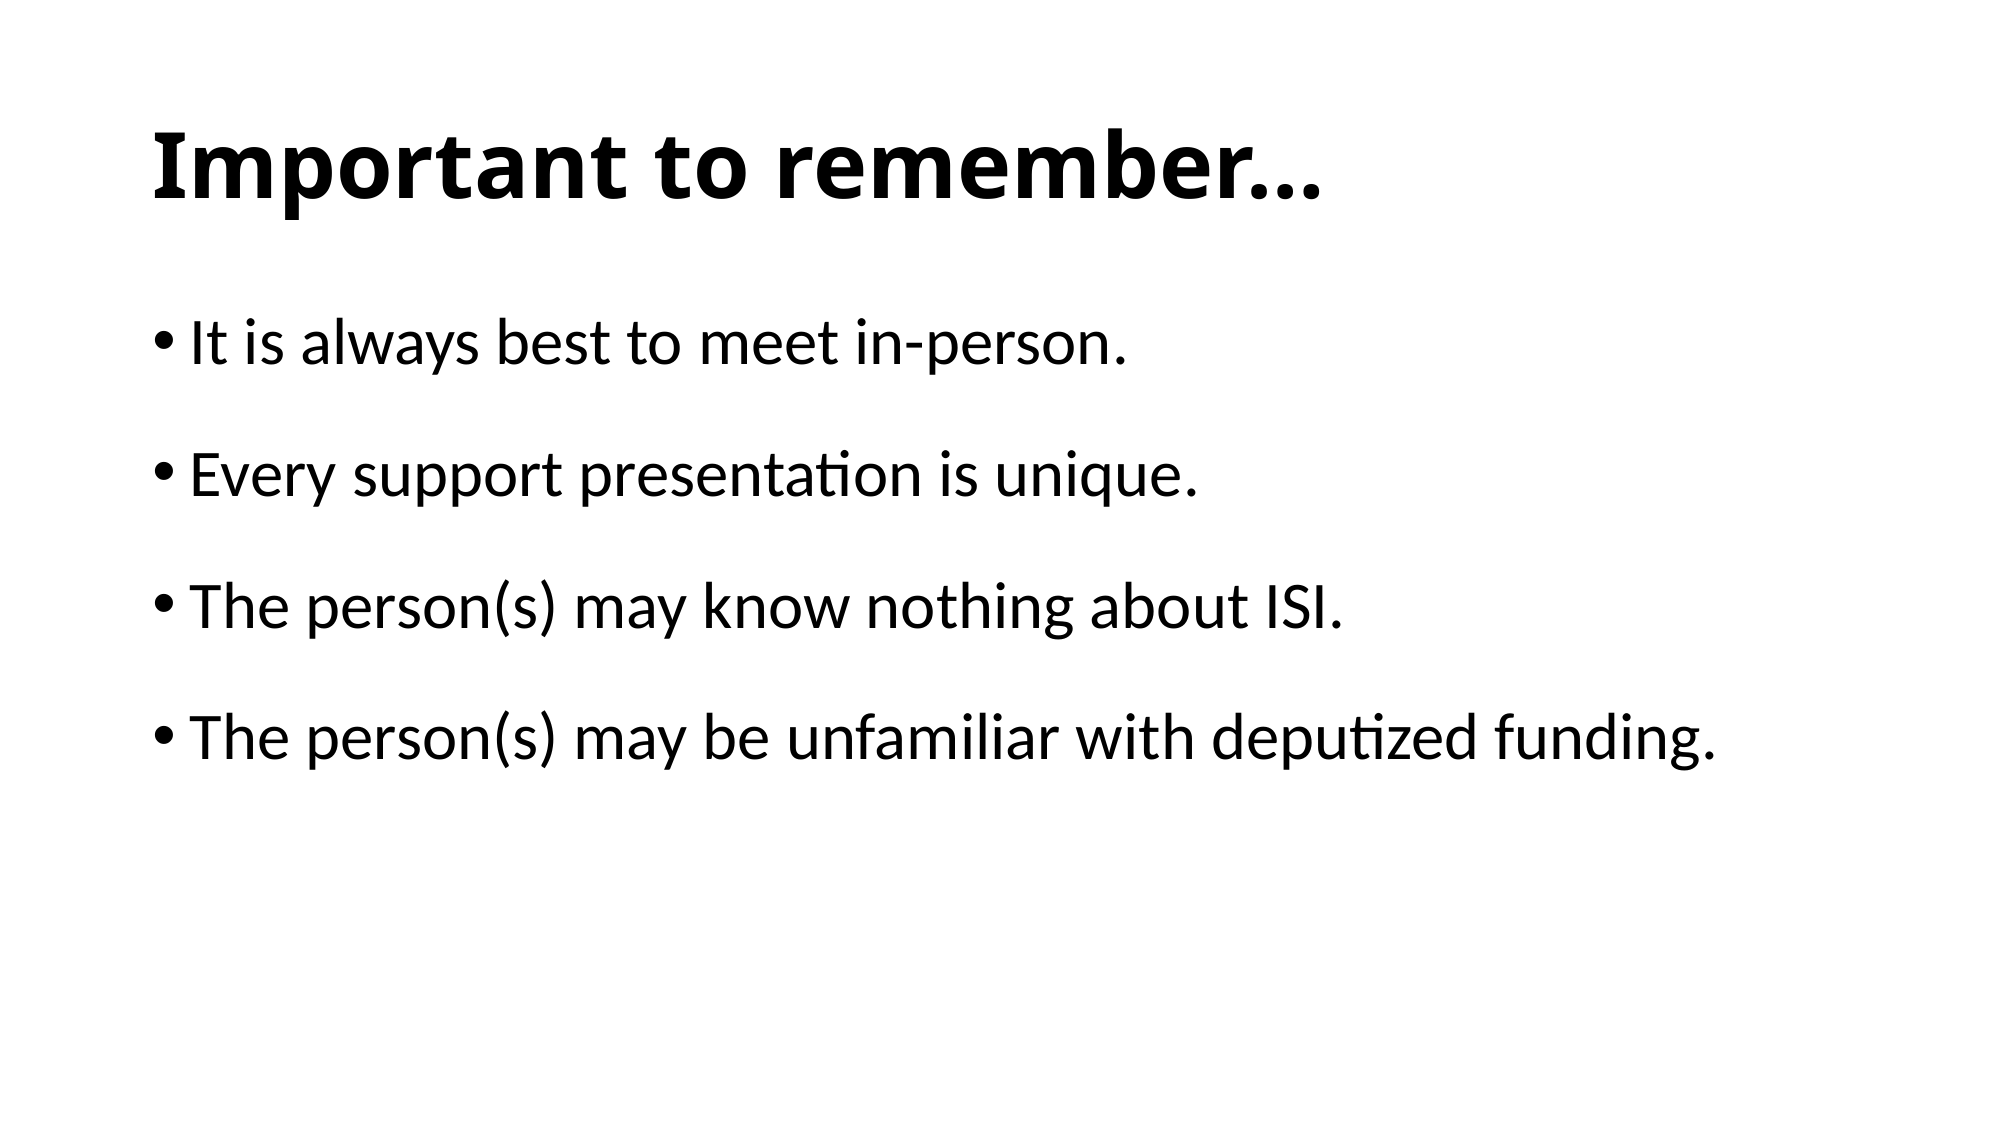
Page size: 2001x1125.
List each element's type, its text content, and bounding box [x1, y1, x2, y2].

title Important to remember… [137, 59, 1863, 278]
list It is always best to meet in-person. Every support presentation is unique. The person(s) may know nothing about ISI. The person(s) may be unfamiliar with deputized funding. [137, 299, 1863, 1014]
